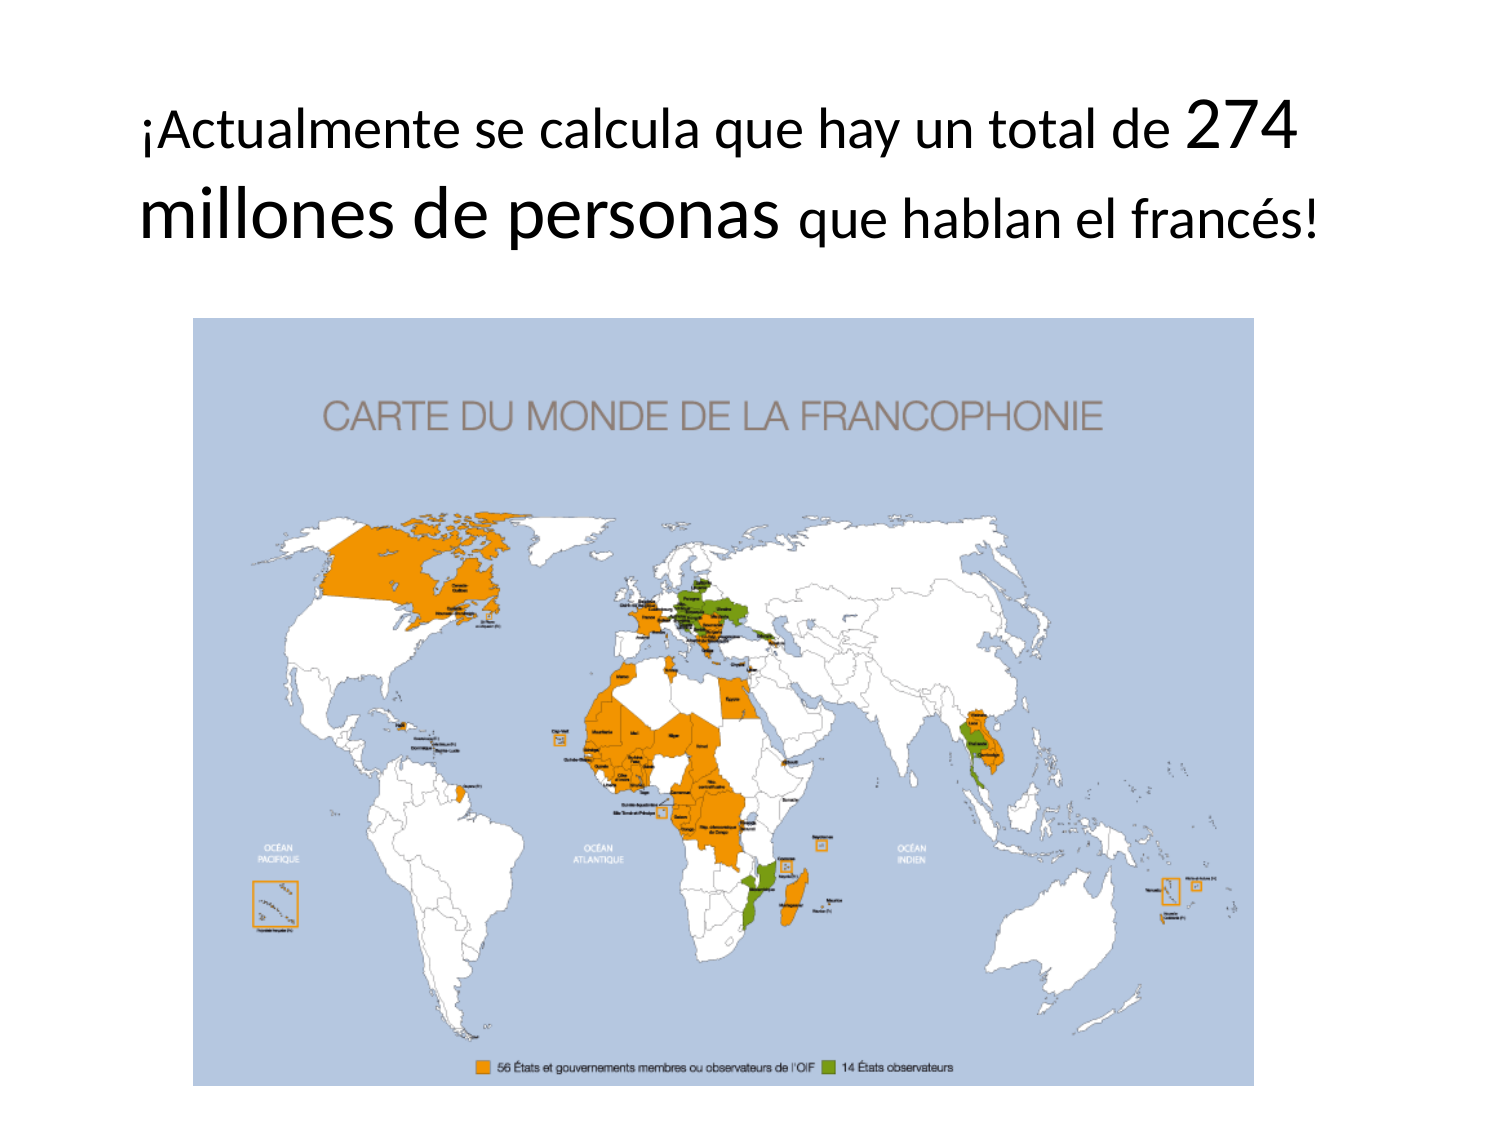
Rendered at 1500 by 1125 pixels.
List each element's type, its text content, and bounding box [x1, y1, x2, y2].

picture [193, 318, 1254, 1087]
text_box ¡Actualmente se calcula que hay un total de 274 millones de personas que hablan el francés! [123, 66, 1412, 262]
